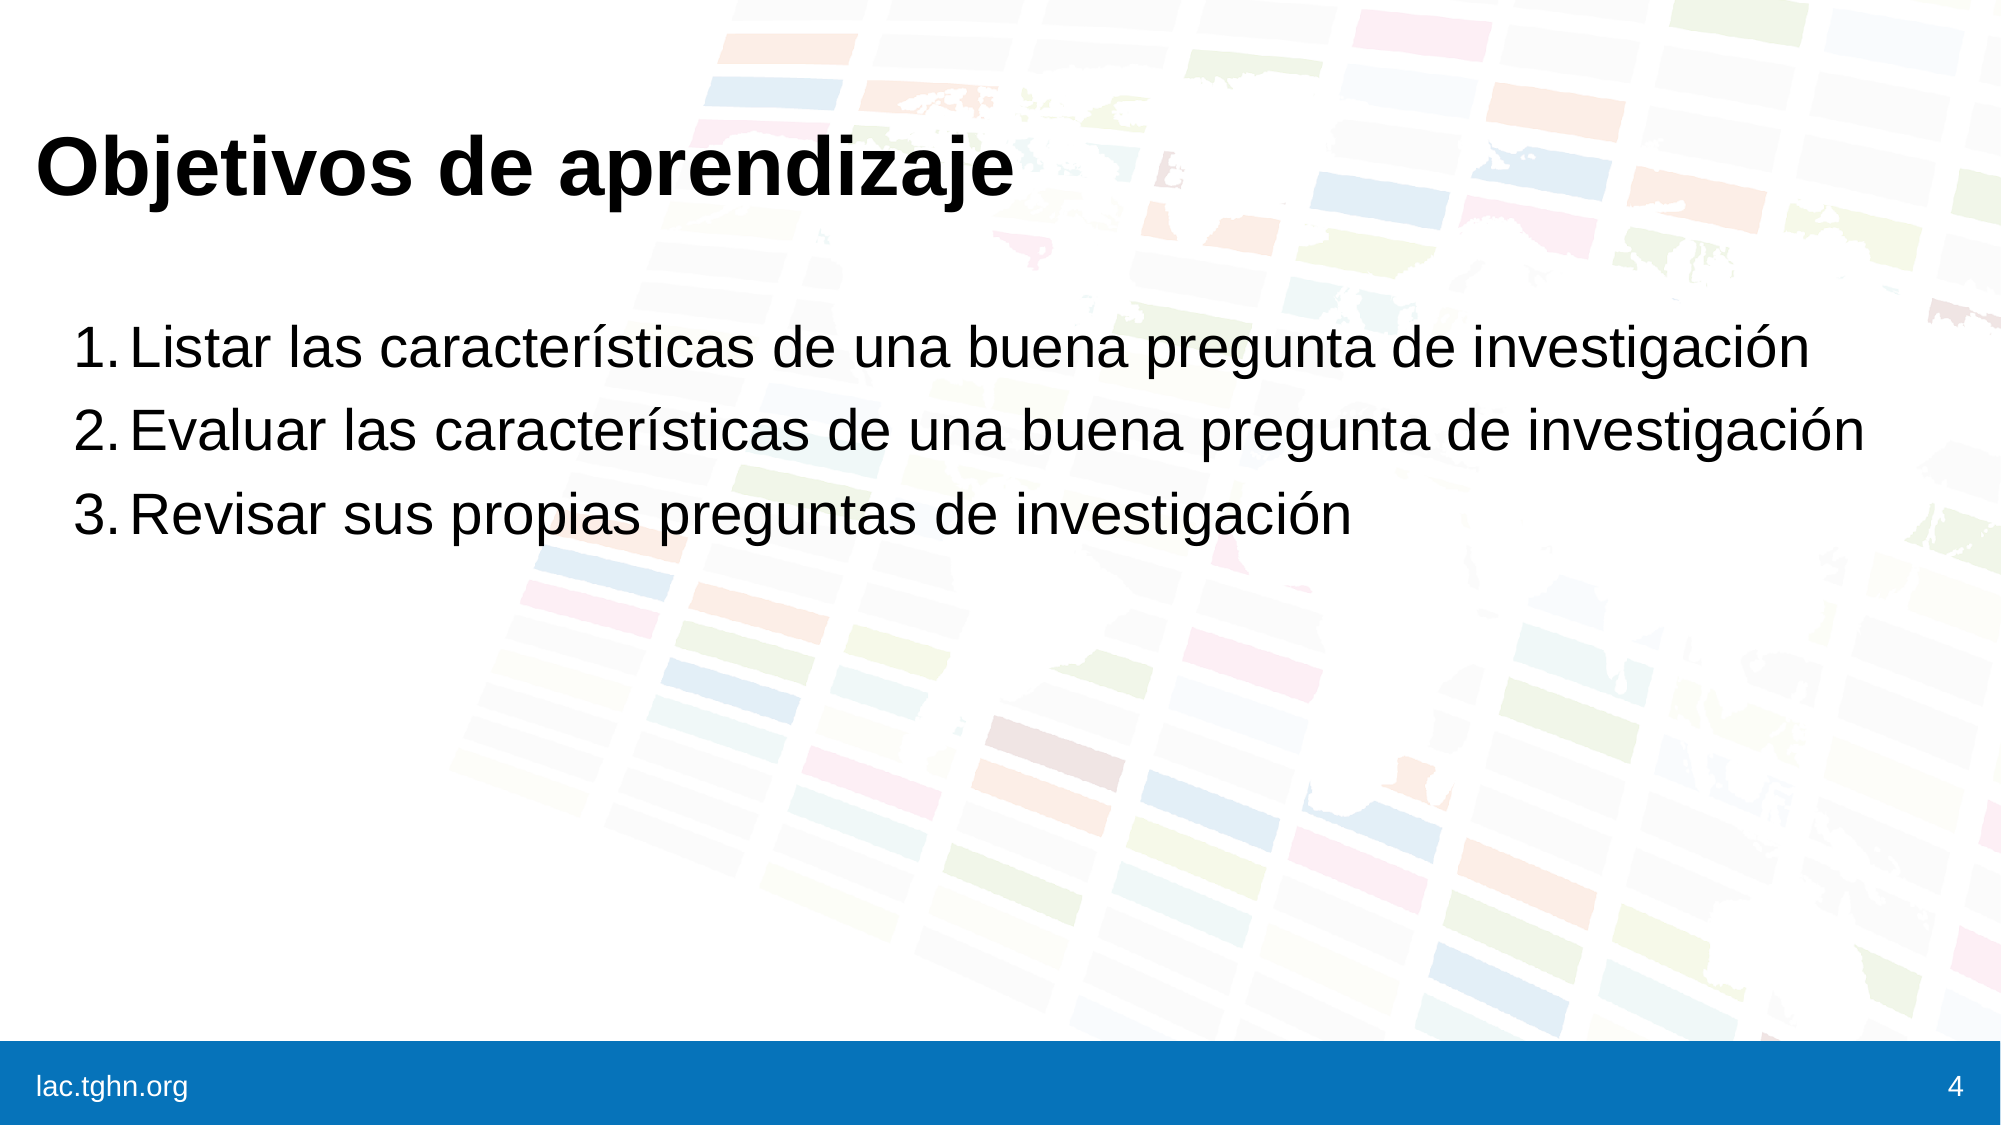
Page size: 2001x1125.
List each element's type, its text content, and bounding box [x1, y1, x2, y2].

title Objetivos de aprendizaje [20, 59, 1980, 278]
list Listar las características de una buena pregunta de investigación Evaluar las características de una buena pregunta de investigación Revisar sus propias preguntas de investigación [20, 309, 1980, 975]
